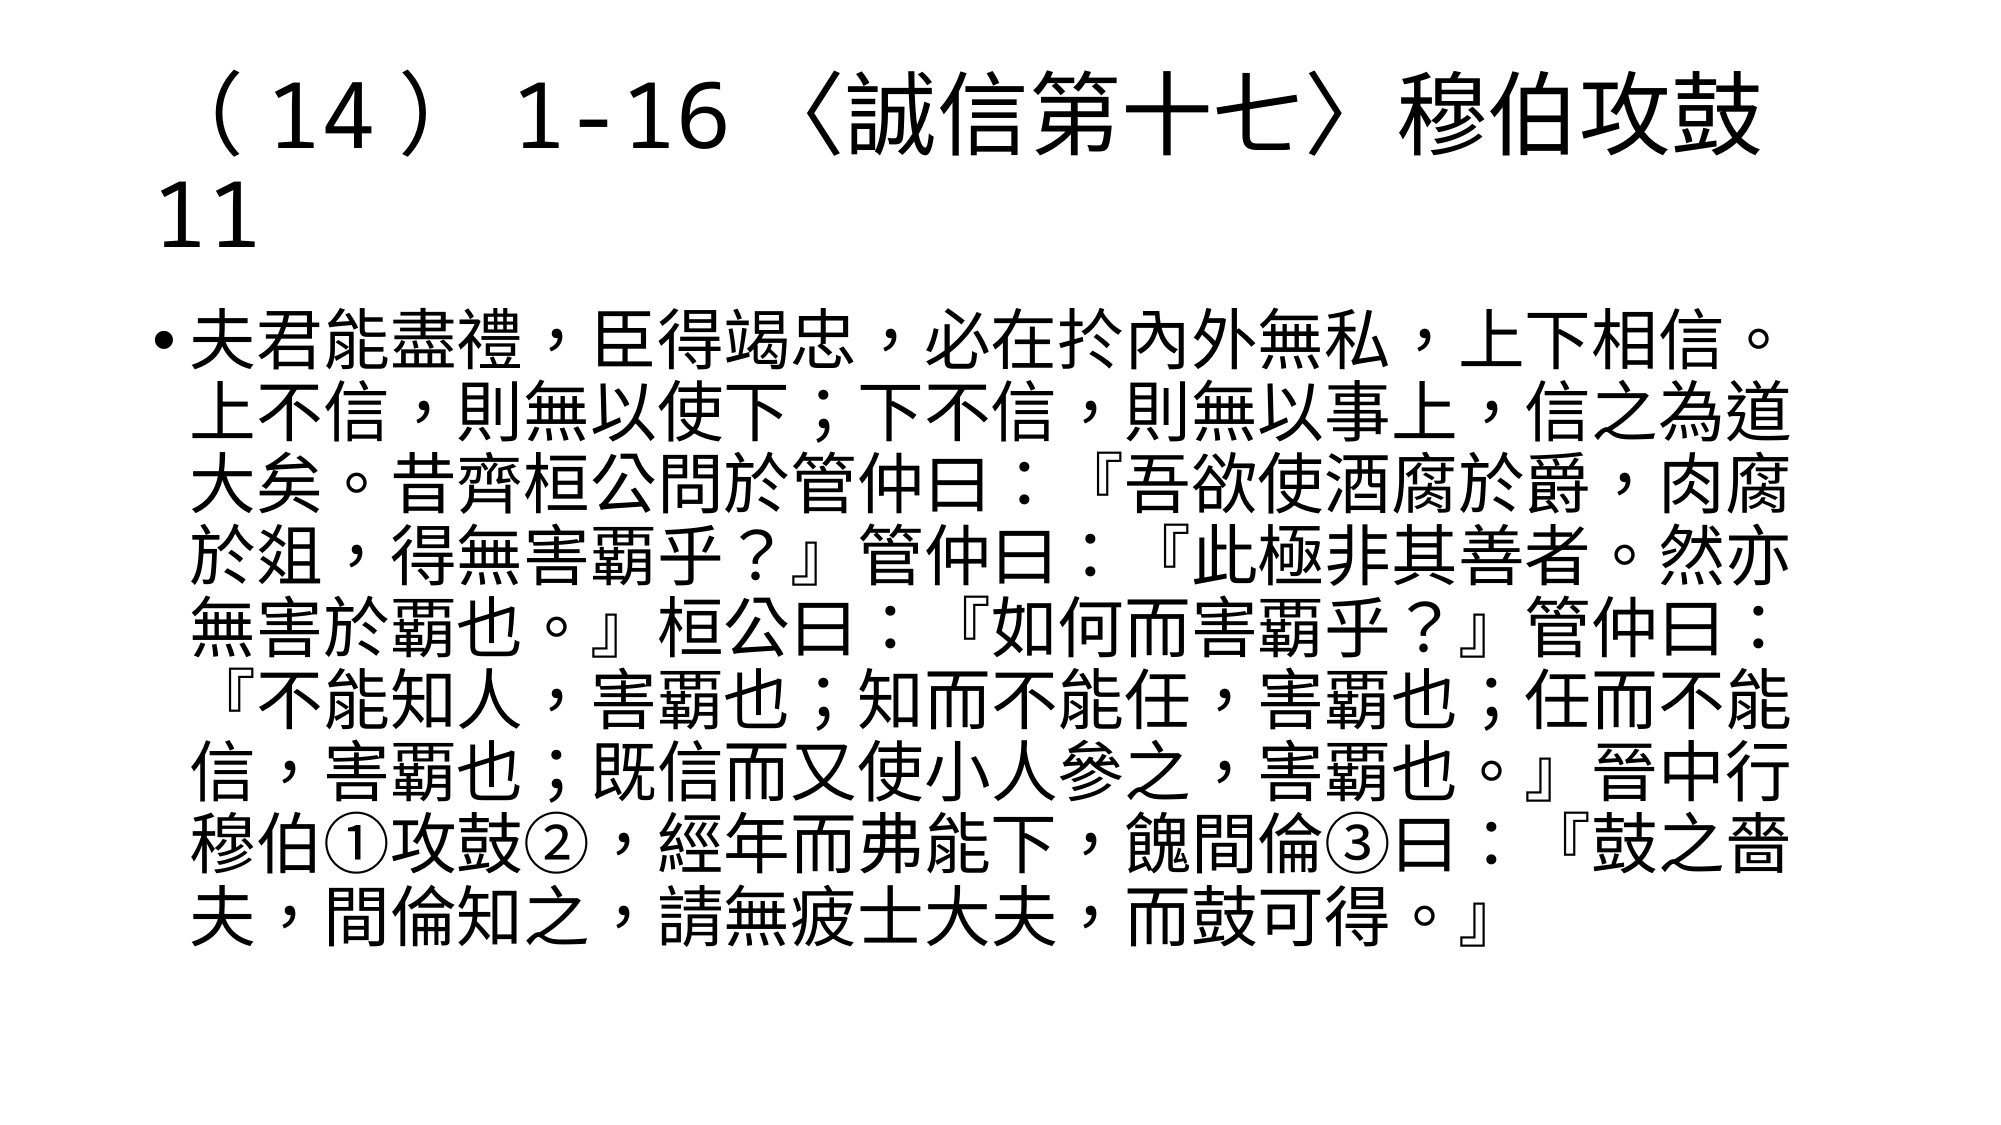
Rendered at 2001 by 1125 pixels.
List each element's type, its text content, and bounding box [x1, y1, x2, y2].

title （14）1-16〈誠信第十七〉穆伯攻鼓11 [137, 59, 1863, 278]
list 夫君能盡禮，臣得竭忠，必在扵內外無私，上下相信。上不信，則無以使下；下不信，則無以事上，信之為道大矣。昔齊桓公問於管仲曰：『吾欲使酒腐於爵，肉腐於爼，得無害覇乎？』管仲曰：『此極非其善者。然亦無害於覇也。』桓公曰：『如何而害覇乎？』管仲曰：『不能知人，害覇也；知而不能任，害覇也；任而不能信，害覇也；既信而又使小人參之，害覇也。』晉中行穆伯①攻鼓②，經年而弗能下，餽間倫③曰：『鼓之嗇夫，間倫知之，請無疲士大夫，而鼓可得。』 [137, 299, 1863, 1014]
